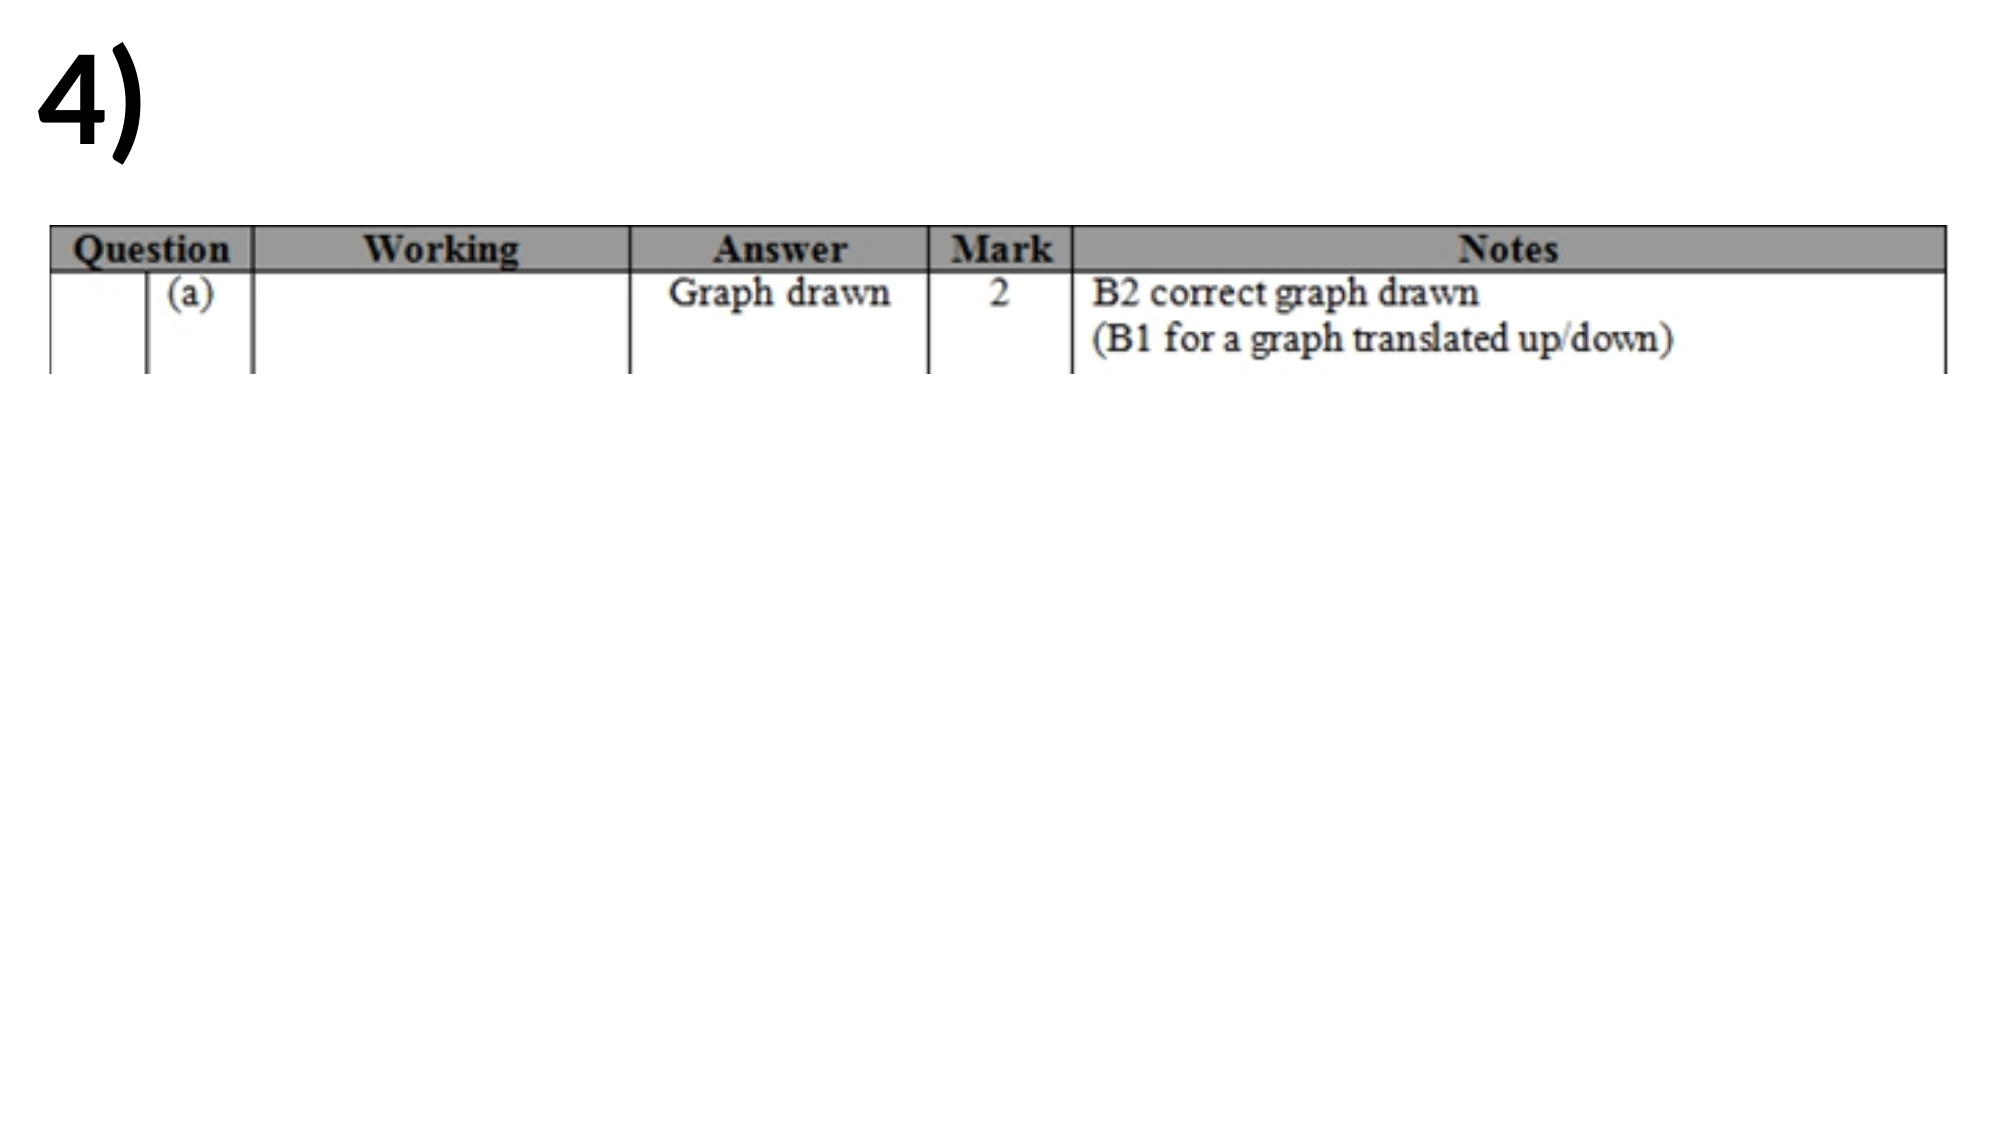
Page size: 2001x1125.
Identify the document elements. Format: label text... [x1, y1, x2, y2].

picture [49, 225, 1951, 374]
text_box 4) [0, 0, 188, 180]
